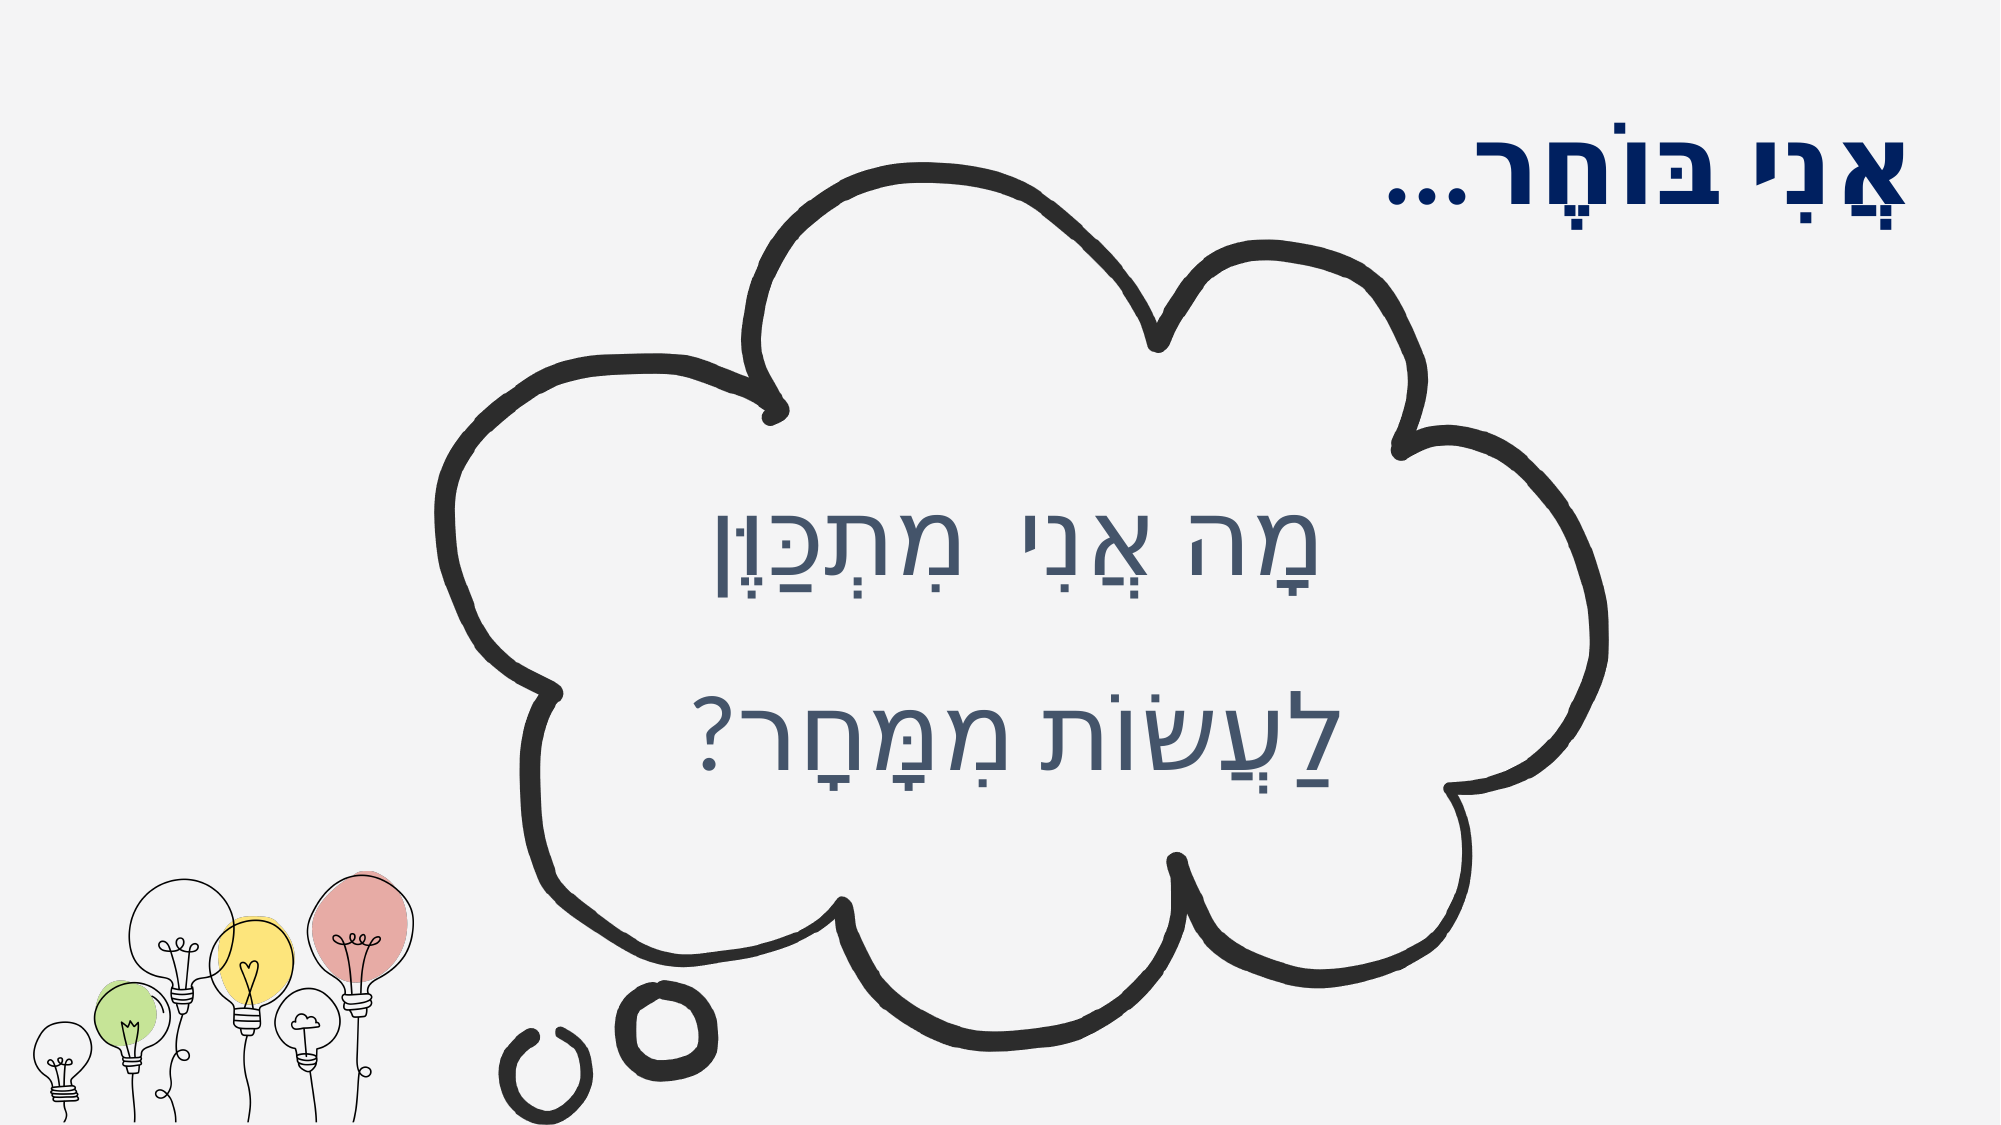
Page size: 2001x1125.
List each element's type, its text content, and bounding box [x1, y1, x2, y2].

picture [33, 871, 414, 1125]
picture [434, 162, 1609, 1125]
text_box אֲנִי בּוֹחֶר... [1219, 46, 2000, 274]
